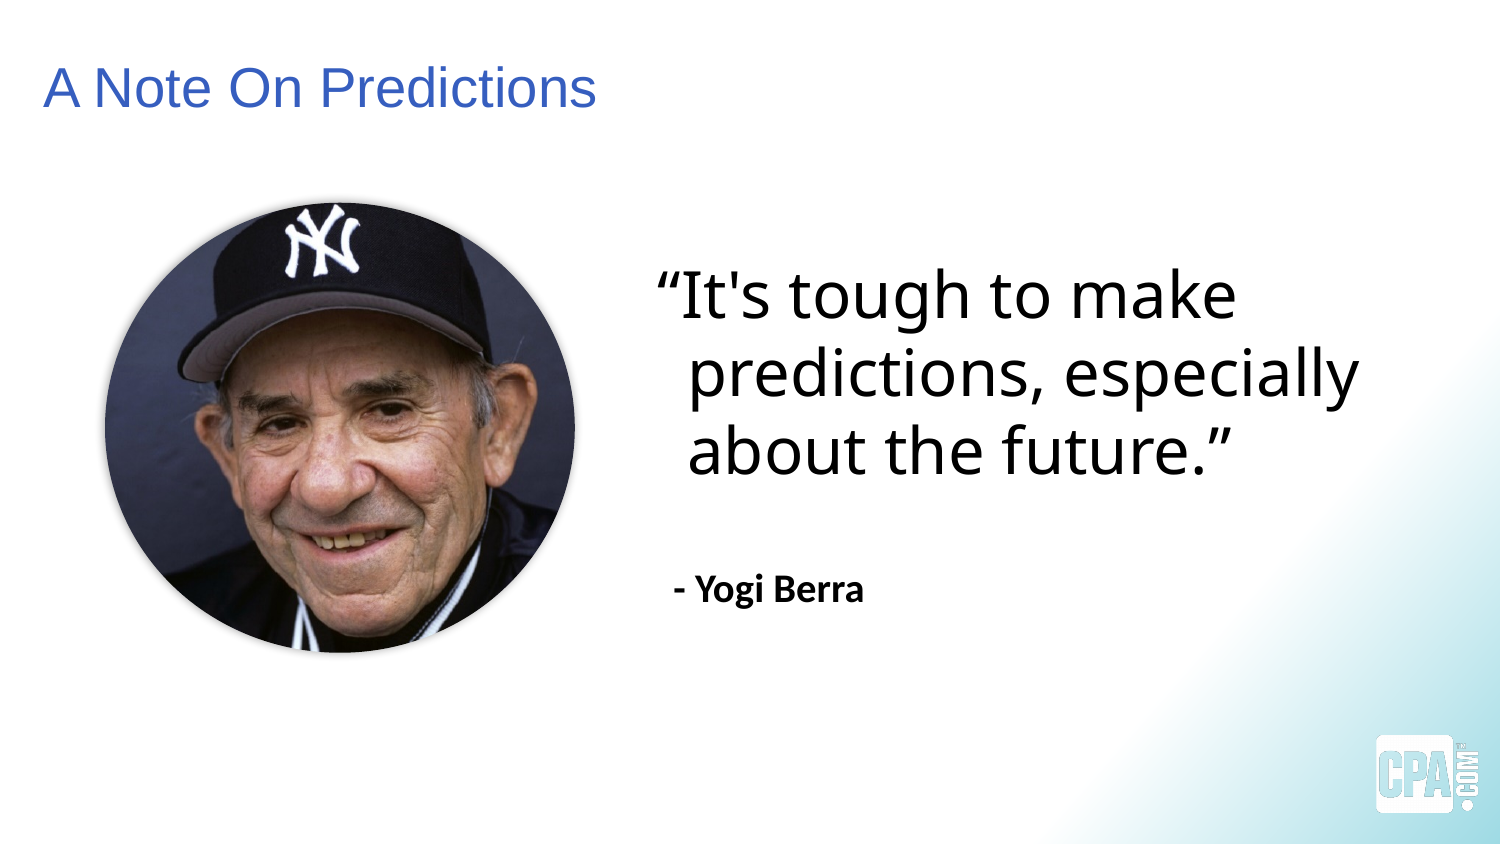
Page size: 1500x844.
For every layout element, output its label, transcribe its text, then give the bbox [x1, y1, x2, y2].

title “It's tough to make predictions, especially about the future.” [1316, 250, 1500, 545]
text_box - Yogi Berra [658, 554, 880, 618]
picture [104, 202, 575, 653]
list A Note On Predictions [43, 51, 1316, 594]
